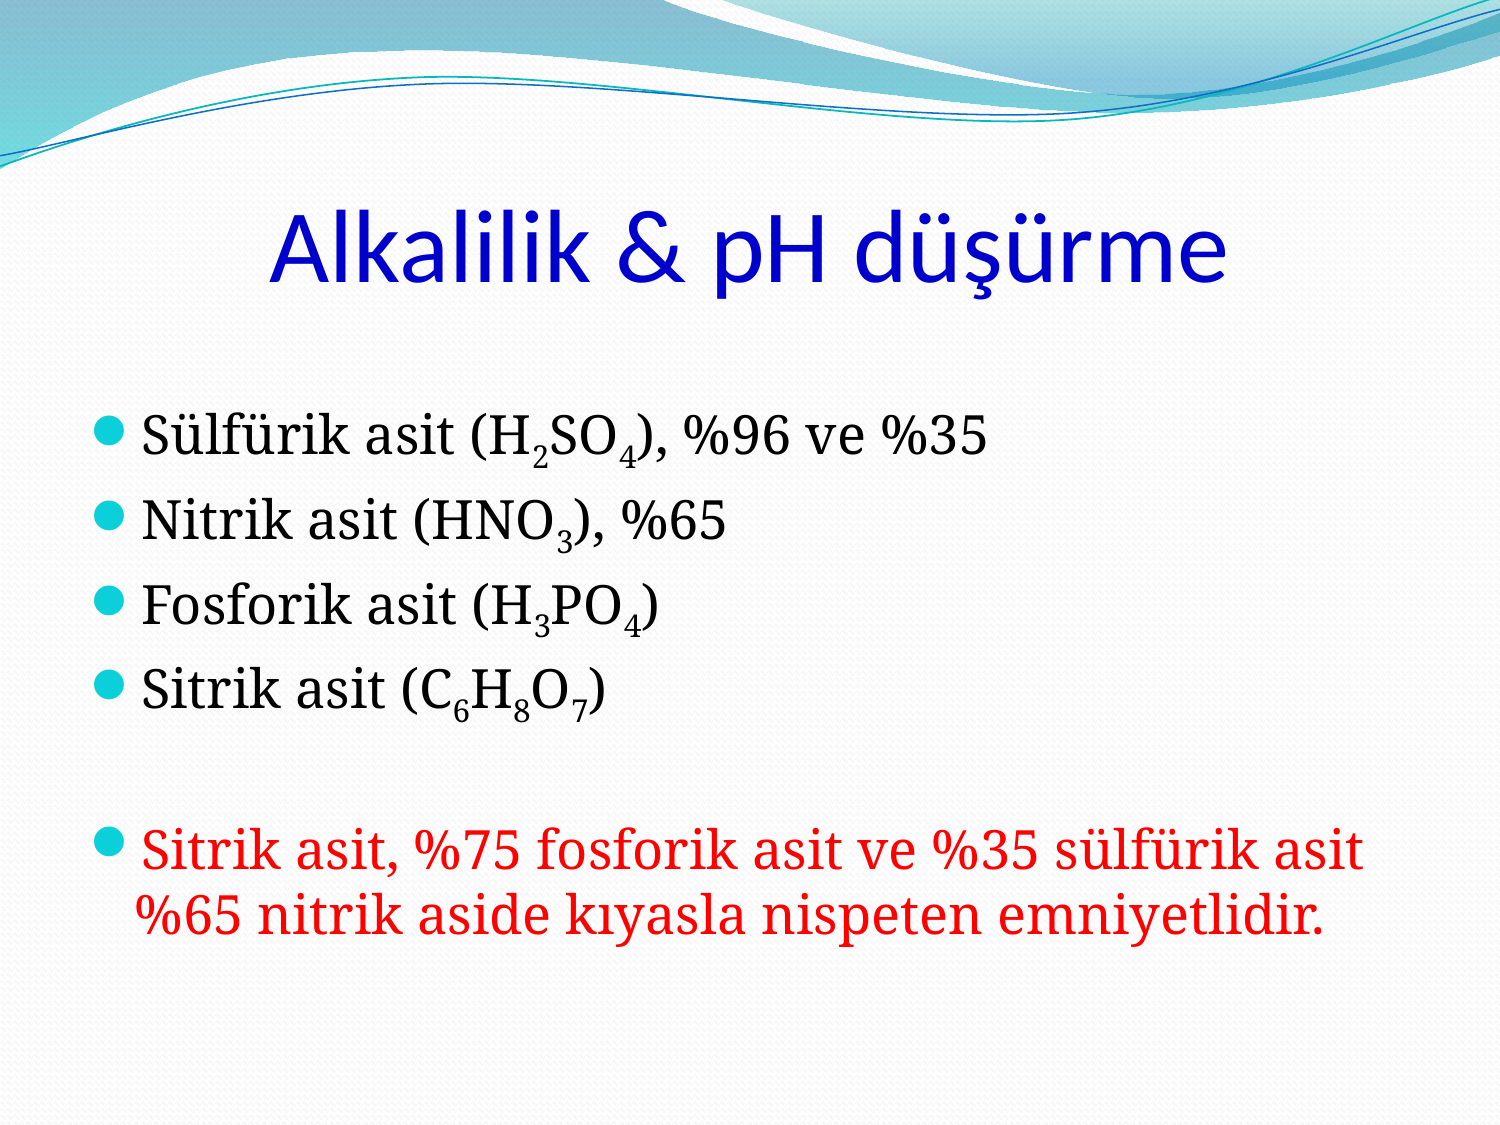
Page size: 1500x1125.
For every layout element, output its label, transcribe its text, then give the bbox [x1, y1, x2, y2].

list Sülfürik asit (H2SO4), %96 ve %35 Nitrik asit (HNO3), %65 Fosforik asit (H3PO4) Sitrik asit (C6H8O7) Sitrik asit, %75 fosforik asit ve %35 sülfürik asit %65 nitrik aside kıyasla nispeten emniyetlidir. [75, 317, 1425, 1038]
title Alkalilik & pH düşürme [75, 115, 1425, 303]
